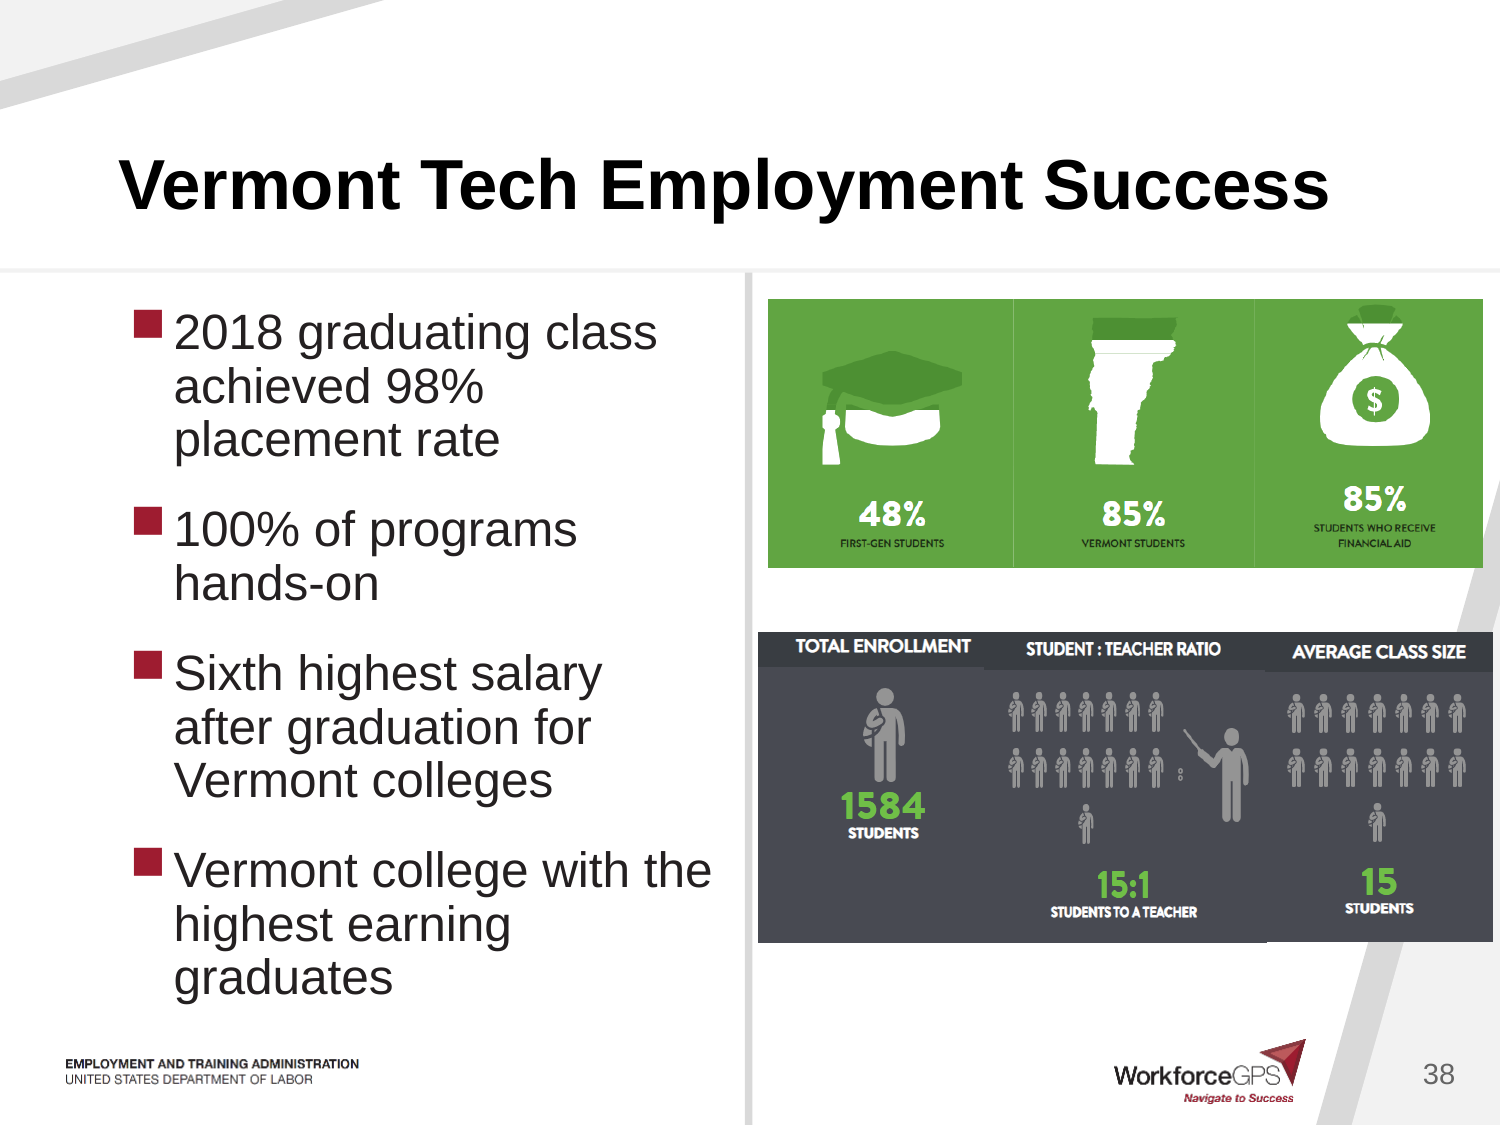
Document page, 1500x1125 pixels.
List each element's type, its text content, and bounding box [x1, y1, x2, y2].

list 2018 graduating class achieved 98% placement rate 100% of programs hands-on Sixth highest salary after graduation for Vermont colleges Vermont college with the highest earning graduates [114, 299, 729, 1014]
picture [1112, 1038, 1308, 1105]
slide_number 38 [1260, 1042, 1471, 1103]
picture [758, 632, 1493, 946]
picture [768, 299, 1483, 568]
title Vermont Tech Employment Success [103, 59, 1409, 233]
picture [59, 1053, 370, 1092]
